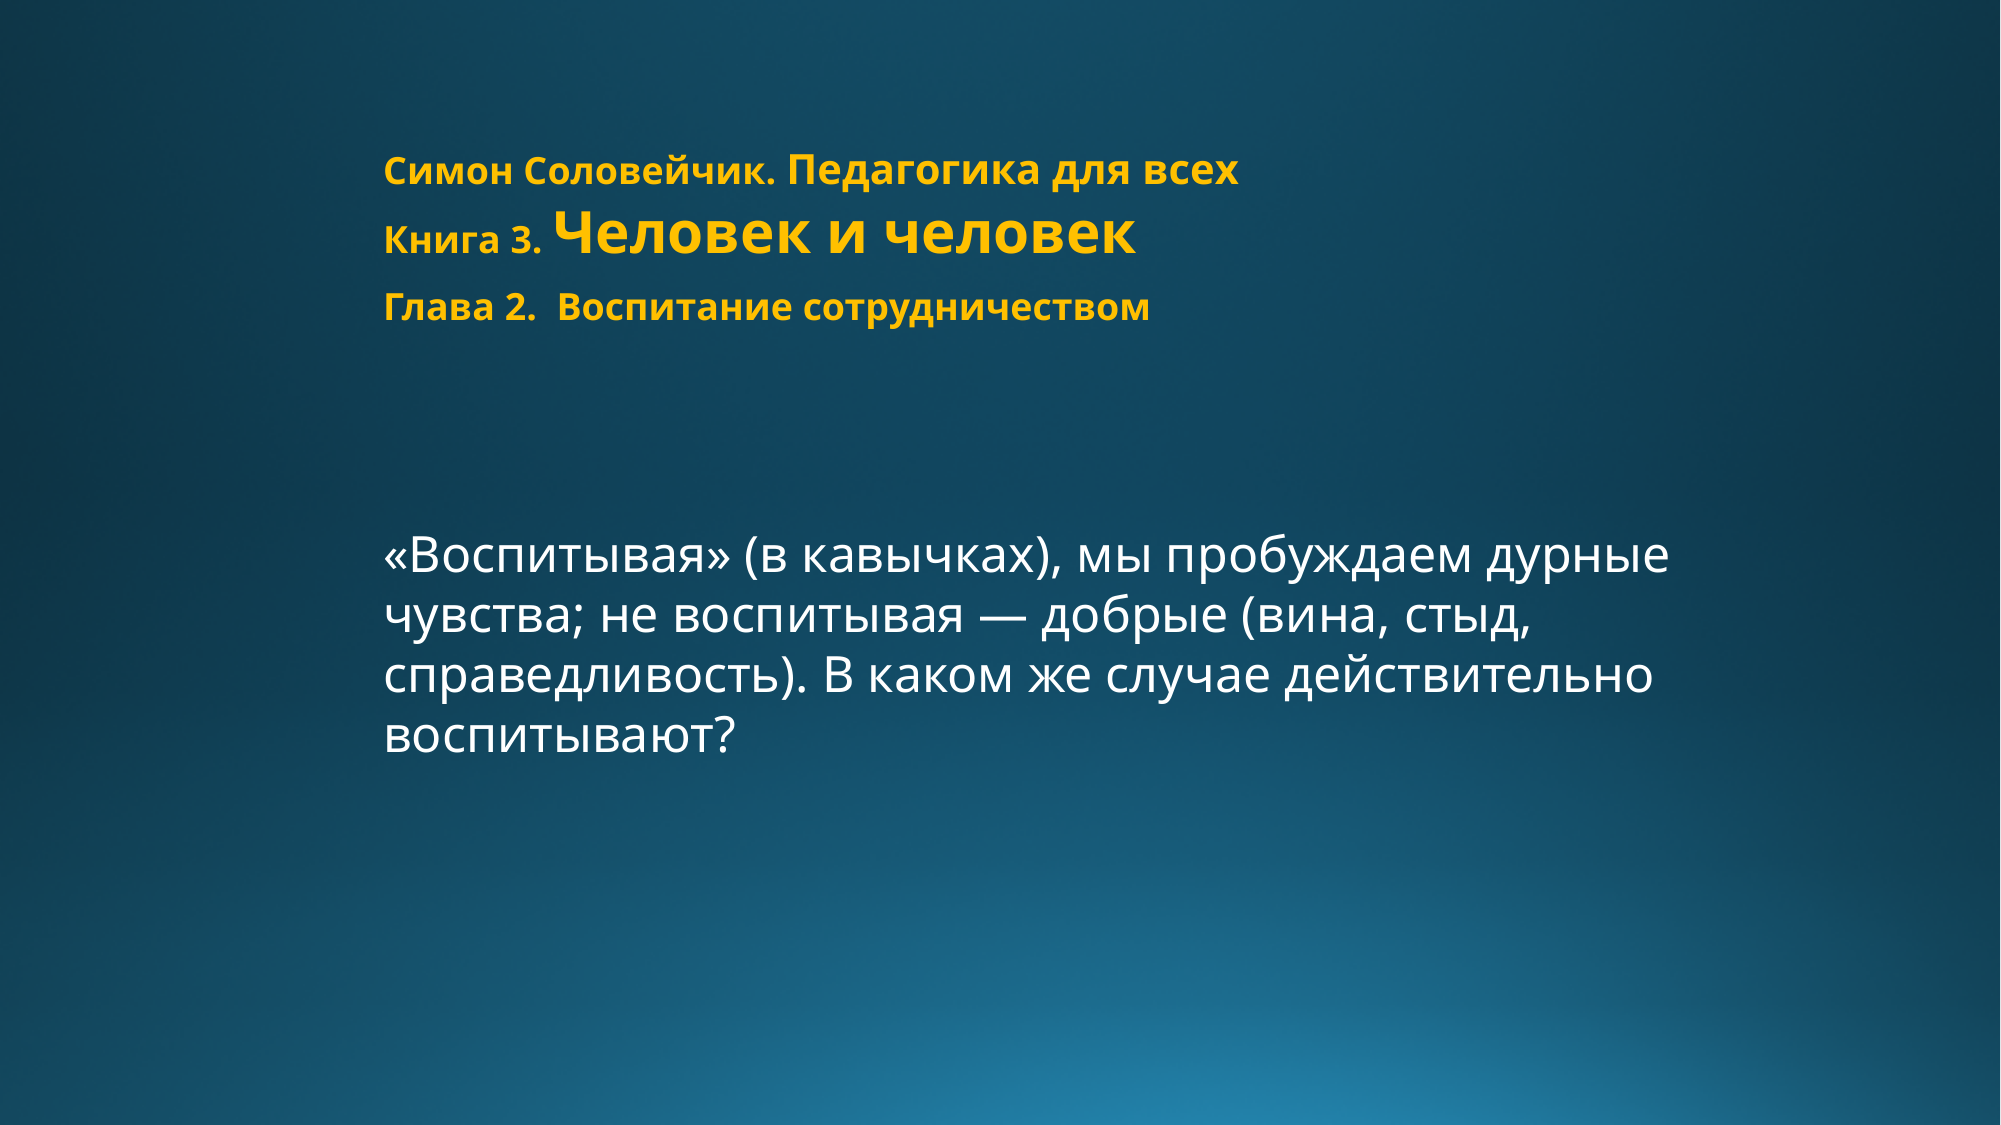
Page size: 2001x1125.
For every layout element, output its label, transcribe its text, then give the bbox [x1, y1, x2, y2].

picture [0, 0, 2001, 1125]
text_box Симон Соловейчик. Педагогика для всех Книга 3. Человек и человек Глава 2. Воспитание сотрудничеством [377, 136, 1371, 334]
text_box «Воспитывая» (в кавычках), мы пробуждаем дурные чувства; не воспитывая — добрые (вина, стыд, справедливость). В каком же случае действительно воспитывают? [377, 487, 1829, 769]
